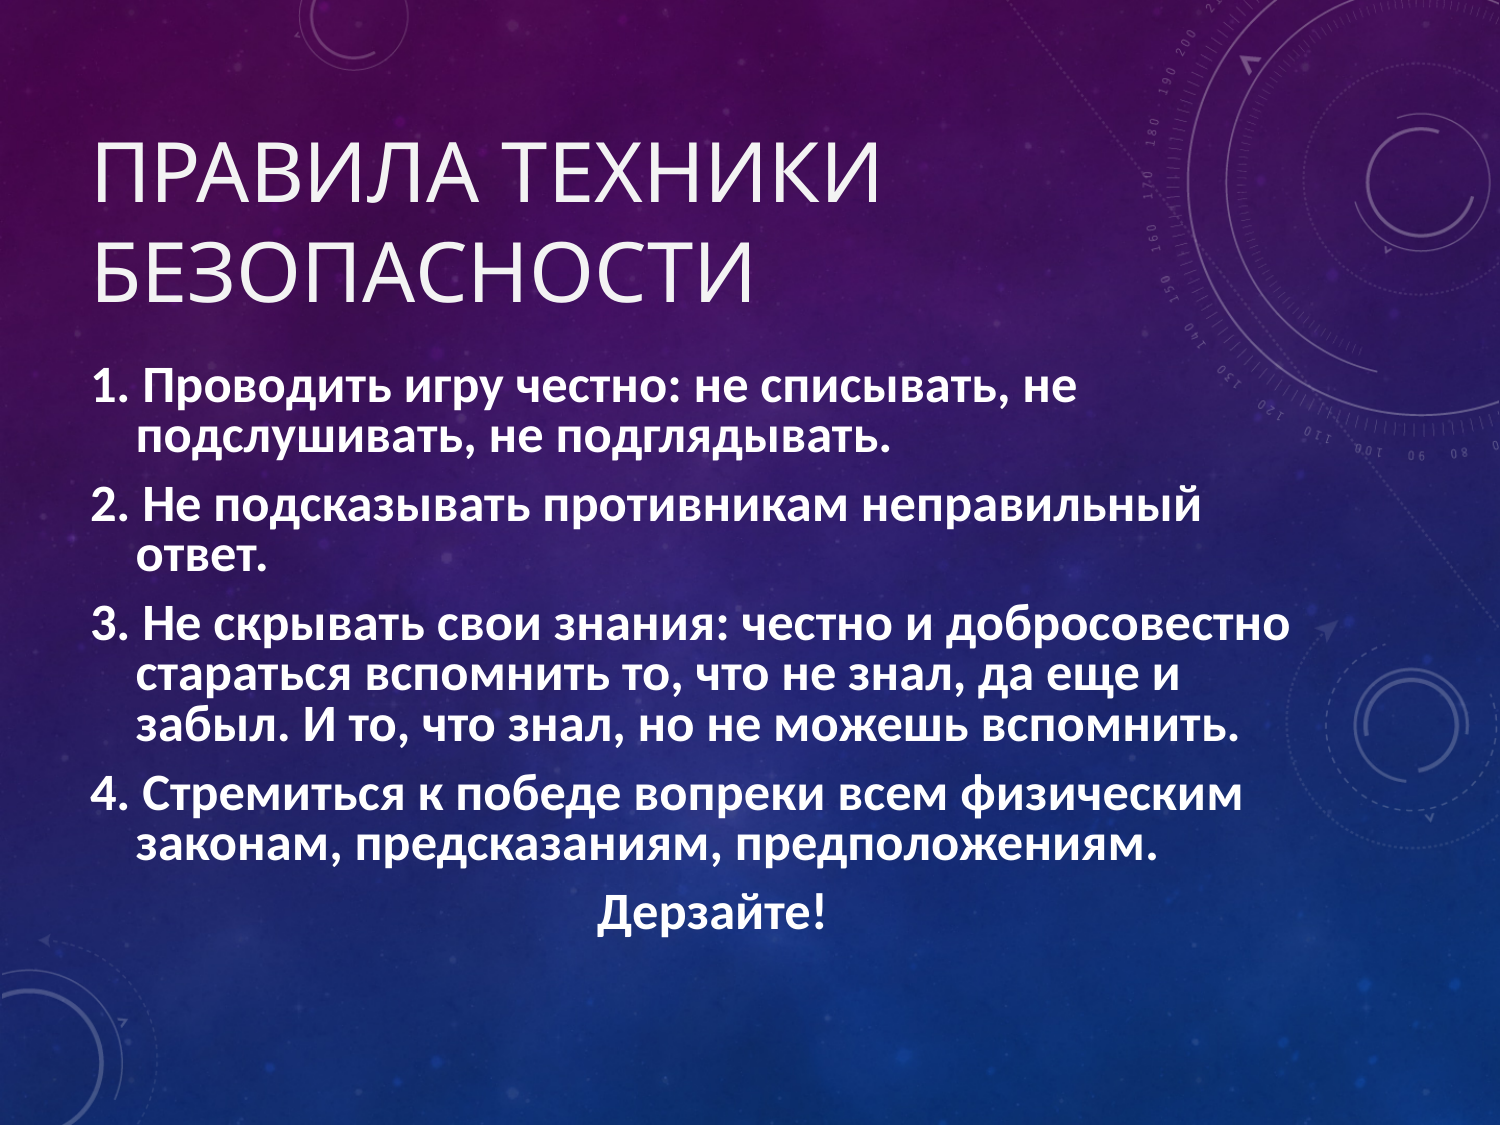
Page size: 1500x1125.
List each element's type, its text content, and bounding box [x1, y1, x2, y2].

title Правила техники безопасности [75, 99, 1350, 339]
list 1. Проводить игру честно: не списывать, не подслушивать, не подглядывать. 2. Не подсказывать противникам неправильный ответ. 3. Не скрывать свои знания: честно и добросовестно стараться вспомнить то, что не знал, да еще и забыл. И то, что знал, но не можешь вспомнить. 4. Стремиться к победе вопреки всем физическим законам, предсказаниям, предположениям. Дерзайте! [75, 351, 1350, 950]
picture [0, 0, 1500, 1125]
